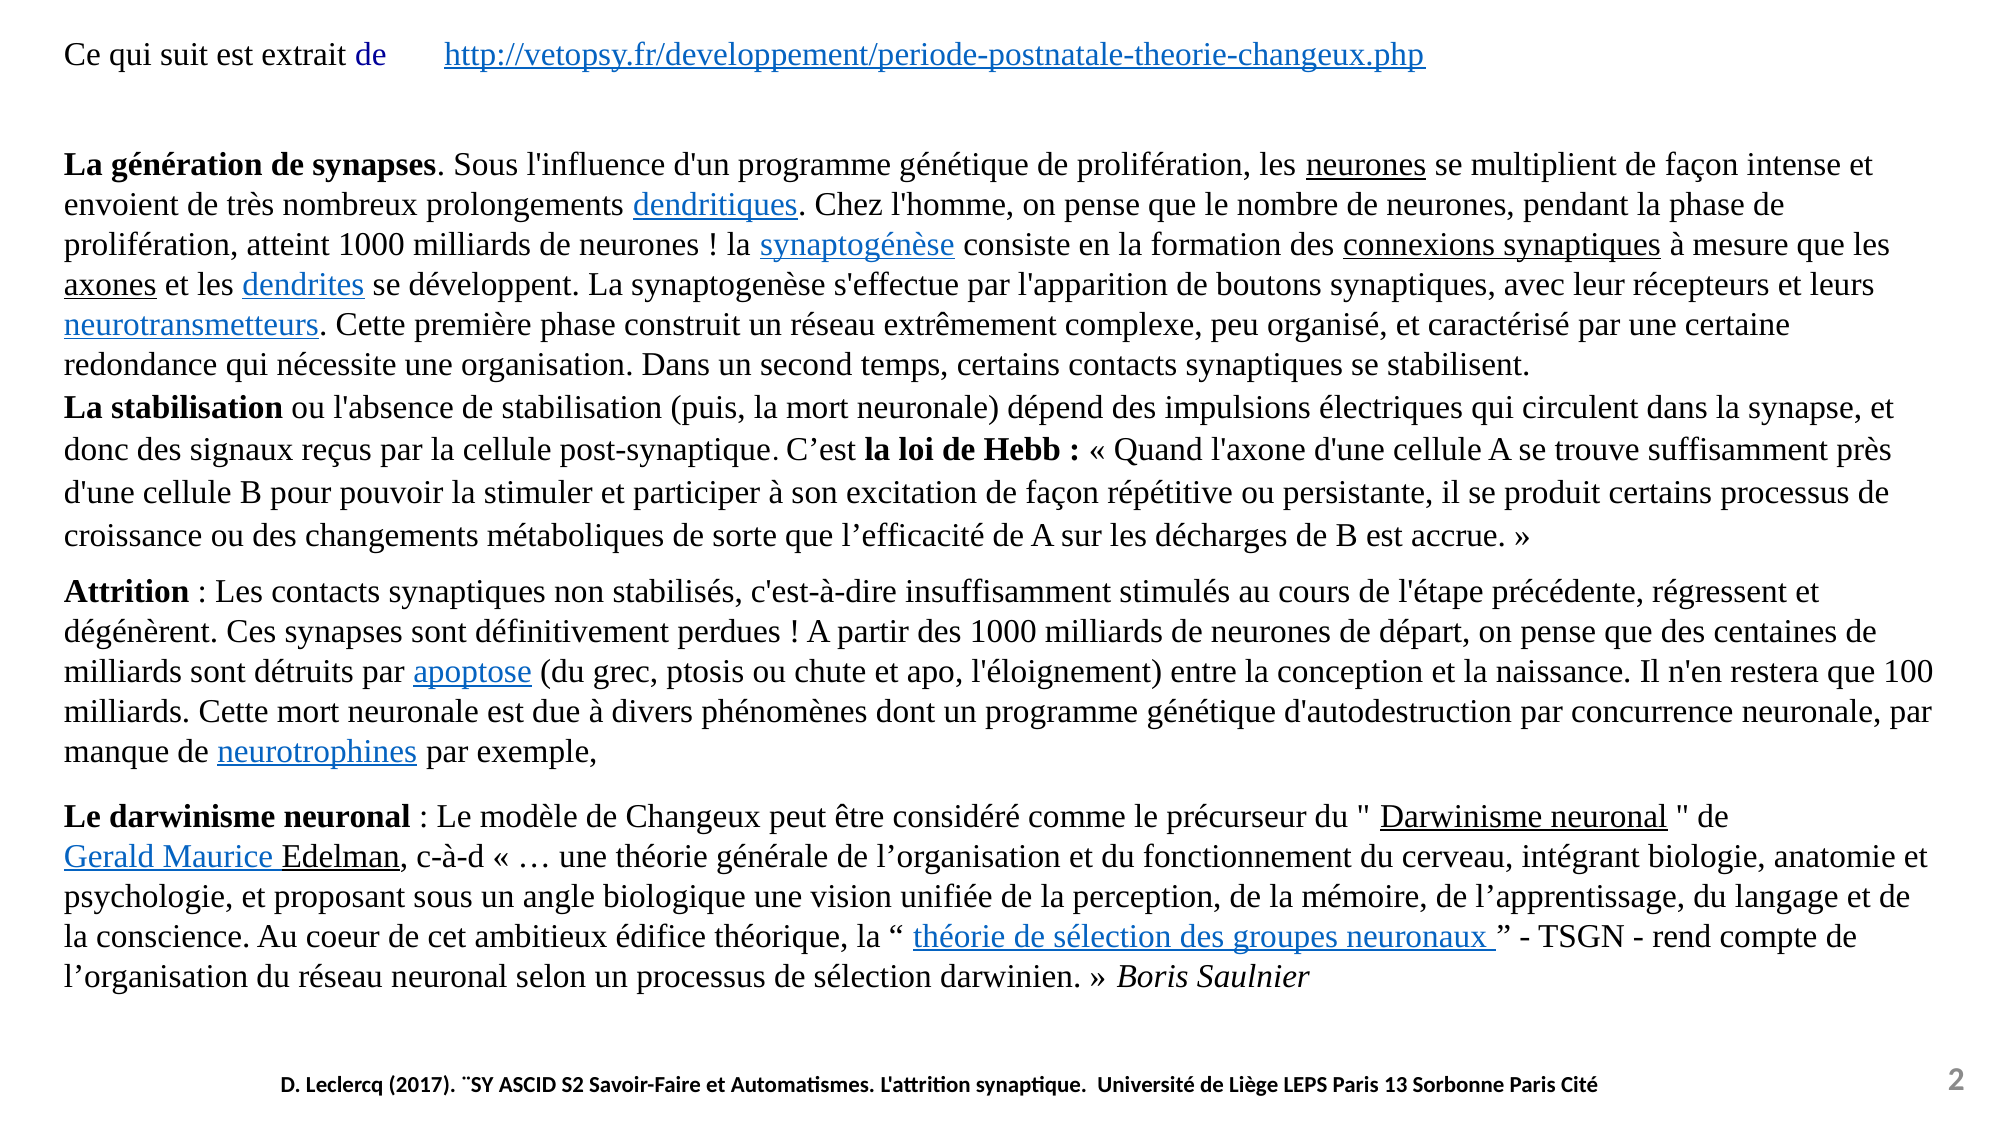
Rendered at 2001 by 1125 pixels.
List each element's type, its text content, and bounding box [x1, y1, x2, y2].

footer D. Leclercq (2017). ¨SY ASCID S2 Savoir-Faire et Automatismes. L'attrition synaptique. Université de Liège LEPS Paris 13 Sorbonne Paris Cité [18, 1053, 1863, 1114]
slide_number 2 [1888, 1046, 1980, 1107]
text_box Ce qui suit est extrait de http://vetopsy.fr/developpement/periode-postnatale-theorie-changeux.php La génération de synapses. Sous l'influence d'un programme génétique de prolifération, les neurones se multiplient de façon intense et envoient de très nombreux prolongements dendritiques. Chez l'homme, on pense que le nombre de neurones, pendant la phase de prolifération, atteint 1000 milliards de neurones ! la synaptogénèse consiste en la formation des connexions synaptiques à mesure que les axones et les dendrites se développent. La synaptogenèse s'effectue par l'apparition de boutons synaptiques, avec leur récepteurs et leurs neurotransmetteurs. Cette première phase construit un réseau extrêmement complexe, peu organisé, et caractérisé par une certaine redondance qui nécessite une organisation. Dans un second temps, certains contacts synaptiques se stabilisent. La stabilisation ou l'absence de stabilisation (puis, la mort neuronale) dépend des impulsions électriques qui circulent dans la synapse, et donc des signaux reçus par la cellule post-synaptique. C’est la loi de Hebb : « Quand l'axone d'une cellule A se trouve suffisamment près d'une cellule B pour pouvoir la stimuler et participer à son excitation de façon répétitive ou persistante, il se produit certains processus de croissance ou des changements métaboliques de sorte que l’efficacité de A sur les décharges de B est accrue. » Attrition : Les contacts synaptiques non stabilisés, c'est-à-dire insuffisamment stimulés au cours de l'étape précédente, régressent et dégénèrent. Ces synapses sont définitivement perdues ! A partir des 1000 milliards de neurones de départ, on pense que des centaines de milliards sont détruits par apoptose (du grec, ptosis ou chute et apo, l'éloignement) entre la conception et la naissance. Il n'en restera que 100 milliards. Cette mort neuronale est due à divers phénomènes dont un programme génétique d'autodestruction par concurrence neuronale, par manque de neurotrophines par exemple, Le darwinisme neuronal : Le modèle de Changeux peut être considéré comme le précurseur du " Darwinisme neuronal " de Gerald Maurice Edelman, c-à-d « … une théorie générale de l’organisation et du fonctionnement du cerveau, intégrant biologie, anatomie et psychologie, et proposant sous un angle biologique une vision unifiée de la perception, de la mémoire, de l’apprentissage, du langage et de la conscience. Au coeur de cet ambitieux édifice théorique, la “ théorie de sélection des groupes neuronaux ” - TSGN - rend compte de l’organisation du réseau neuronal selon un processus de sélection darwinien. » Boris Saulnier [49, 21, 1955, 1002]
